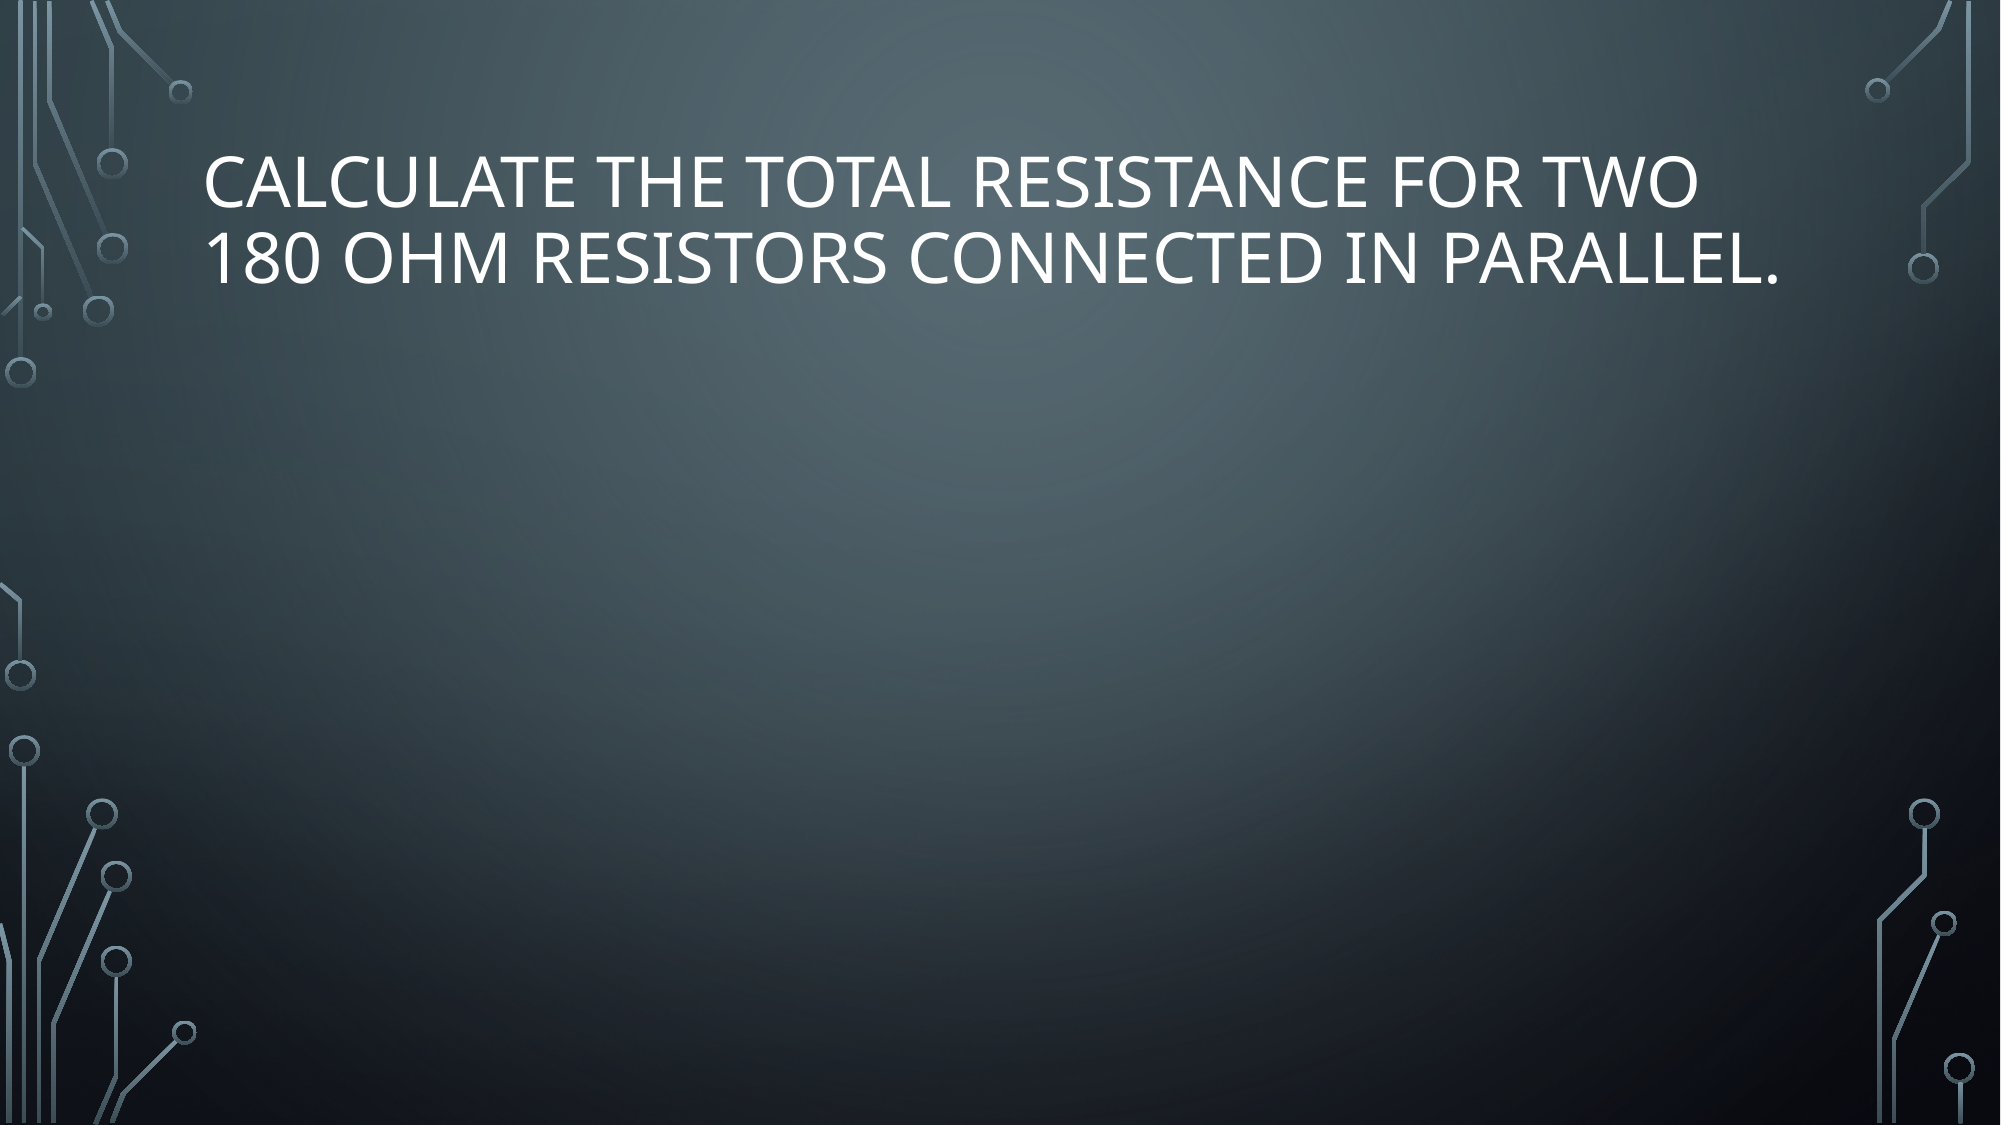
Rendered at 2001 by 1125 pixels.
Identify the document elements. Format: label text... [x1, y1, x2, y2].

title Calculate the total resistance for two 180 ohm resistors connected in parallel. [187, 101, 1813, 344]
